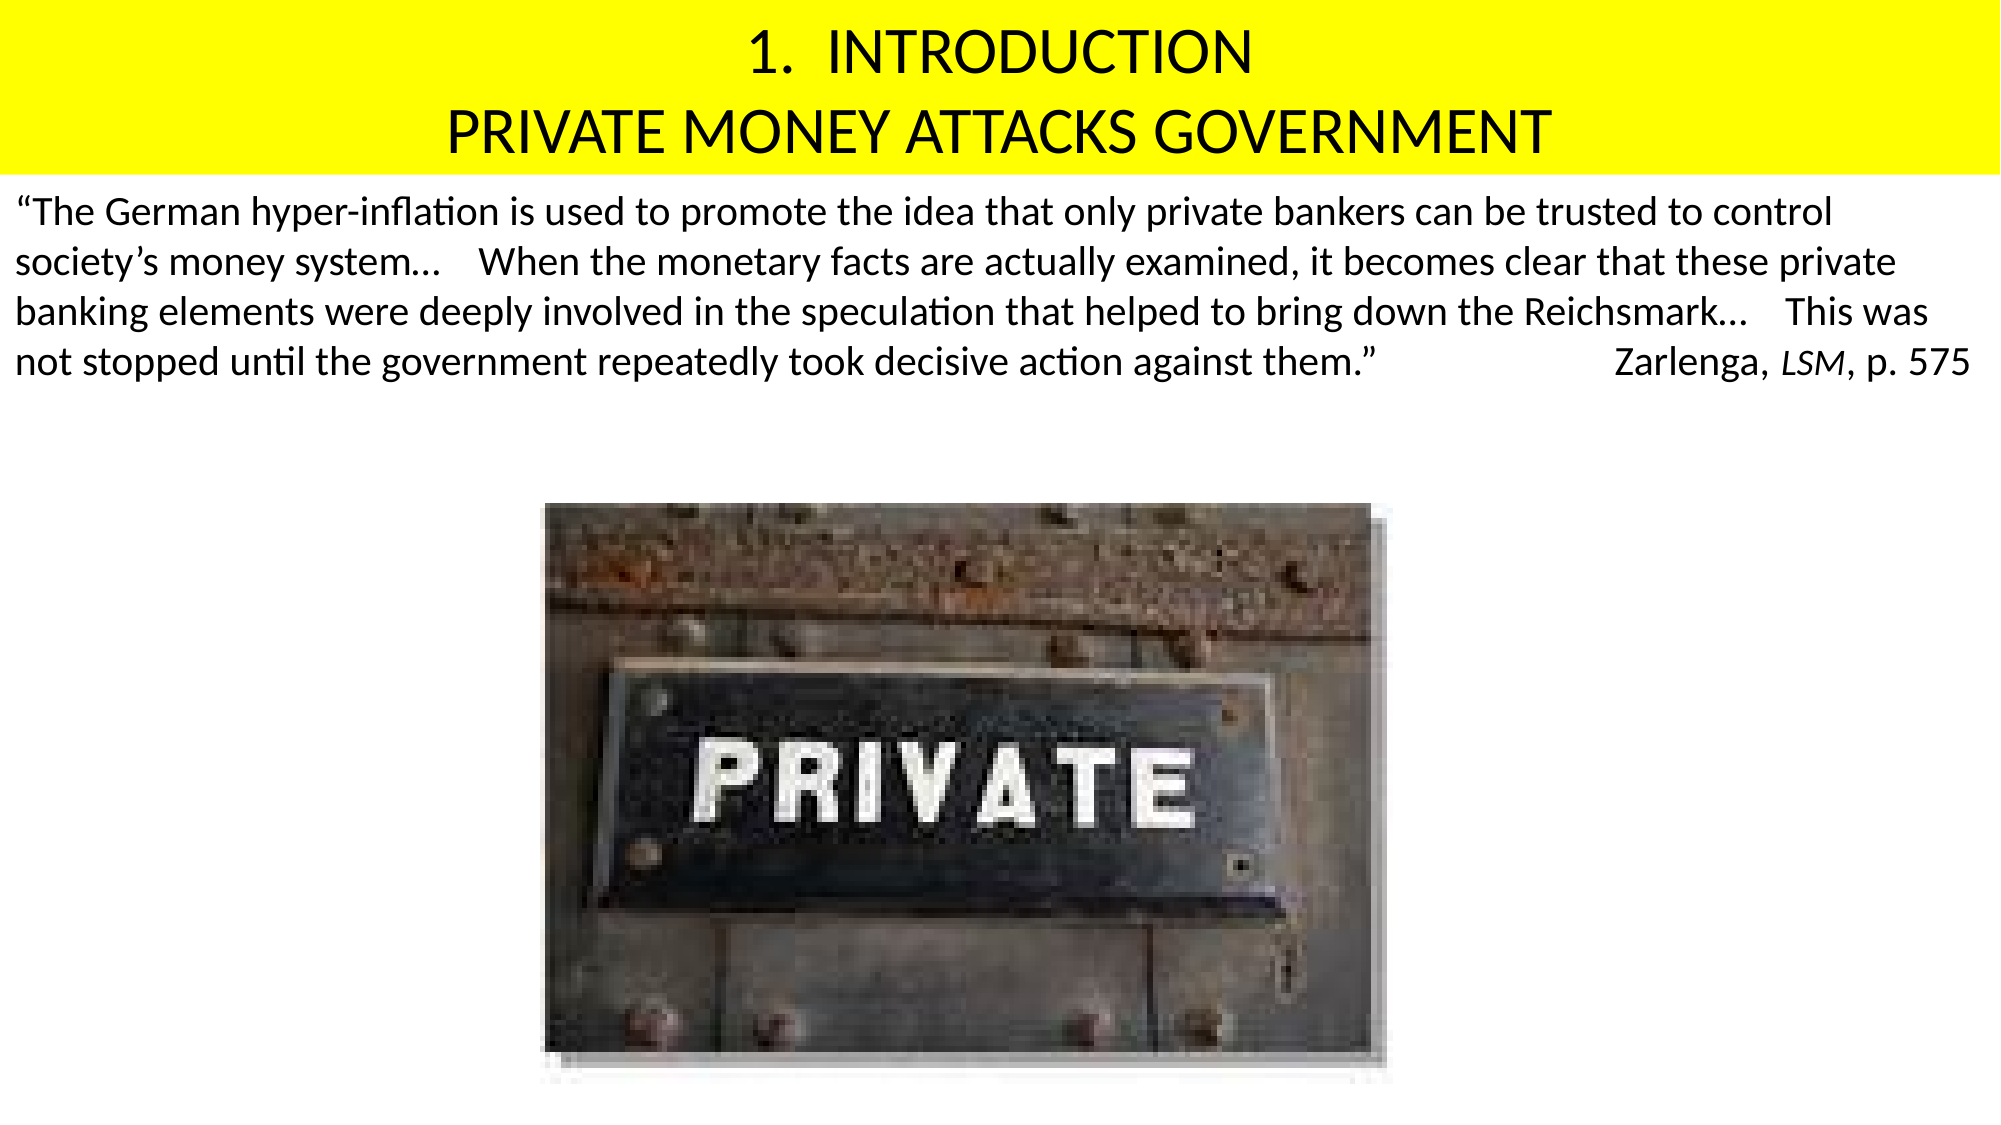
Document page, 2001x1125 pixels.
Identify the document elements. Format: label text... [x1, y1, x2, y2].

text_box “The German hyper-inflation is used to promote the idea that only private bankers can be trusted to control society’s money system… When the monetary facts are actually examined, it becomes clear that these private banking elements were deeply involved in the speculation that helped to bring down the Reichsmark… This was not stopped until the government repeatedly took decisive action against them.” Zarlenga, LSM, p. 575 [0, 176, 2000, 392]
picture [540, 503, 1393, 1084]
text_box 1. INTRODUCTION PRIVATE MONEY ATTACKS GOVERNMENT [0, 0, 2000, 175]
